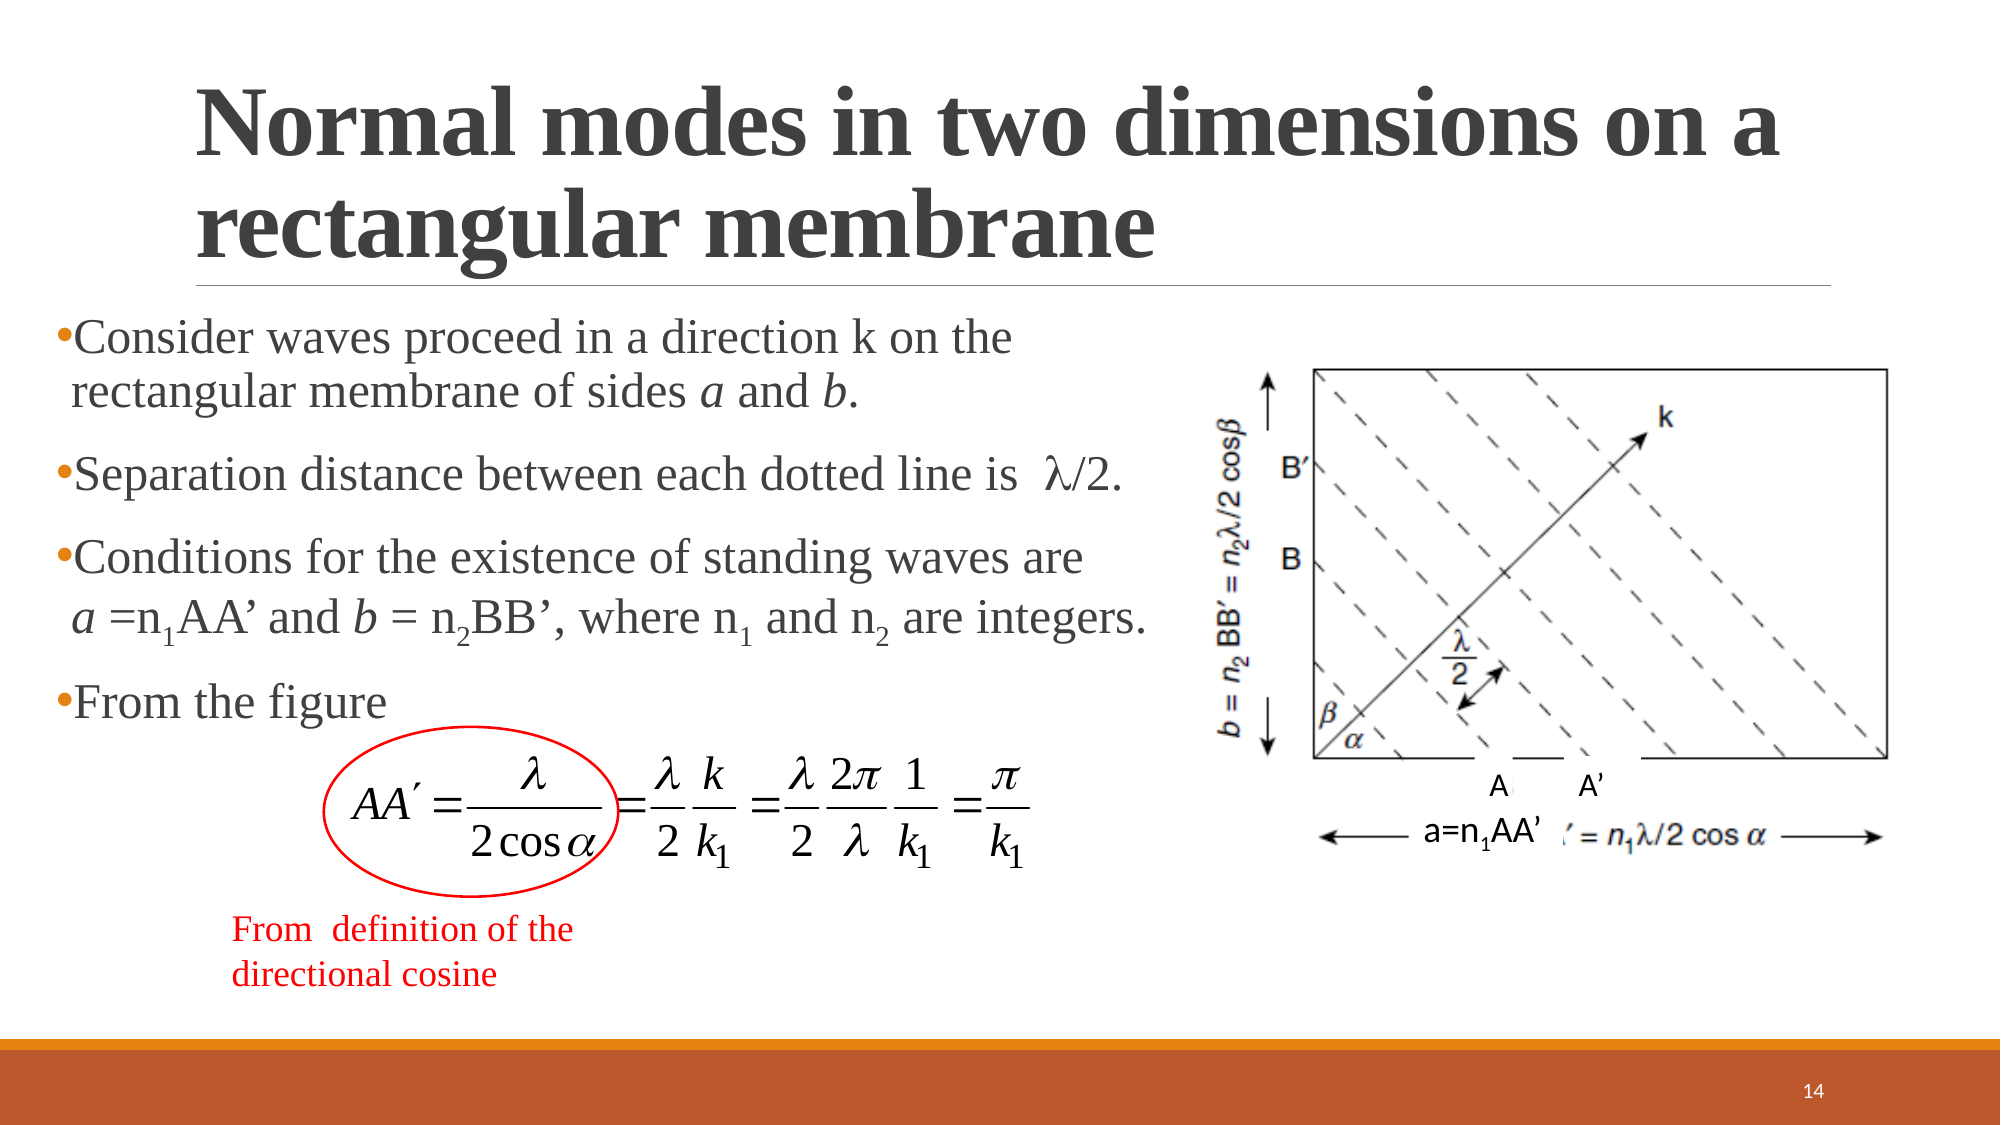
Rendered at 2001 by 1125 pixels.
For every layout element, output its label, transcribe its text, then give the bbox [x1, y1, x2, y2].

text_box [341, 744, 1041, 879]
title Normal modes in two dimensions on a rectangular membrane [180, 47, 1830, 285]
slide_number 14 [1624, 1059, 1840, 1120]
text_box [398, 887, 544, 896]
text_box [386, 725, 556, 741]
text_box From definition of the directional cosine [216, 896, 639, 1002]
text_box [322, 773, 338, 851]
picture [1153, 338, 1973, 859]
list Consider waves proceed in a direction k on the rectangular membrane of sides a and b. Separation distance between each dotted line is /2. Conditions for the existence of standing waves are a =n1AA’ and b = n2BB’, where n1 and n2 are integers. From the figure [55, 302, 1181, 963]
